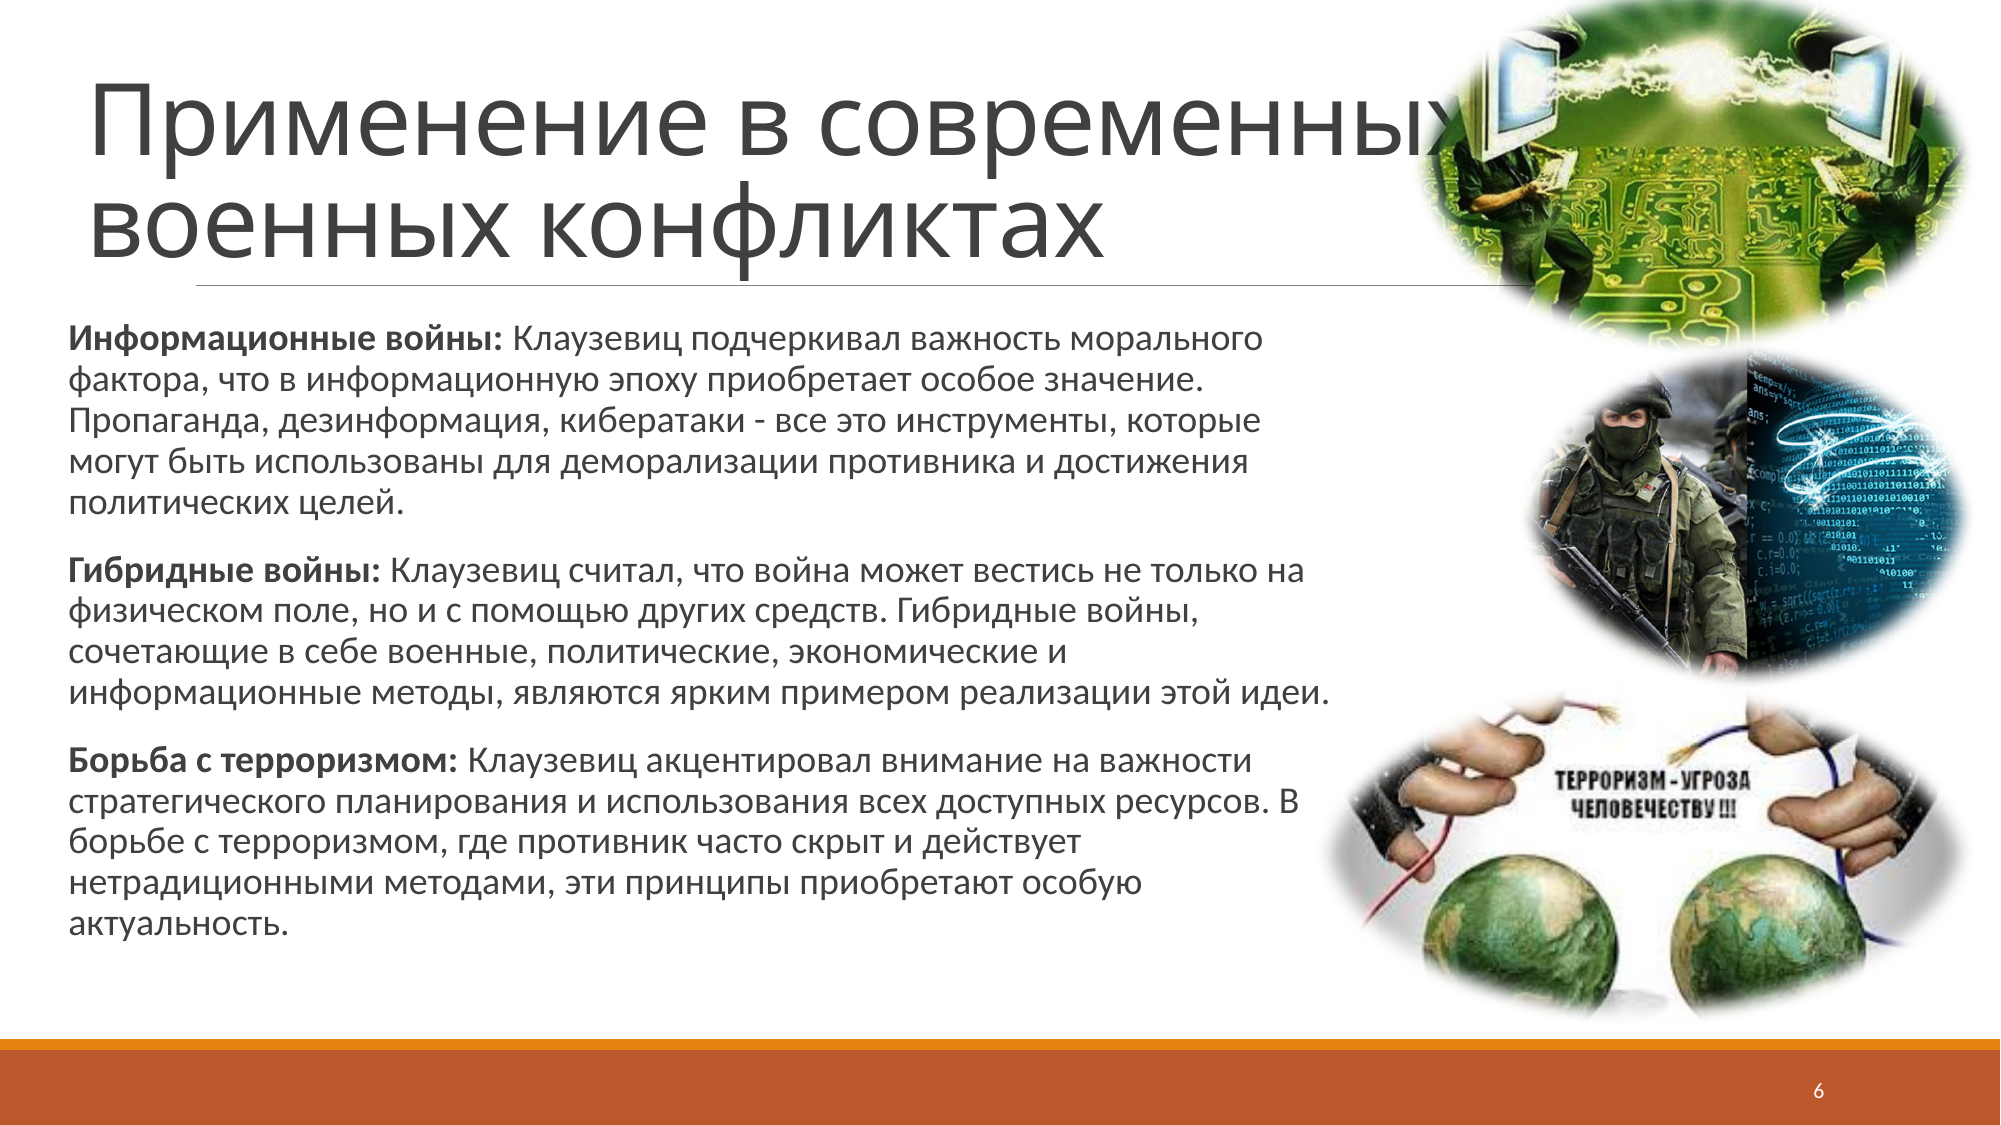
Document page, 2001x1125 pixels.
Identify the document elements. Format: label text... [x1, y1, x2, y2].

title Применение в современных военных конфликтах [71, 47, 1406, 285]
picture [1312, 0, 1979, 1029]
list Информационные войны: Клаузевиц подчеркивал важность морального фактора, что в информационную эпоху приобретает особое значение. Пропаганда, дезинформация, кибератаки - все это инструменты, которые могут быть использованы для деморализации противника и достижения политических целей. Гибридные войны: Клаузевиц считал, что война может вестись не только на физическом поле, но и с помощью других средств. Гибридные войны, сочетающие в себе военные, политические, экономические и информационные методы, являются ярким примером реализации этой идеи. Борьба с терроризмом: Клаузевиц акцентировал внимание на важности стратегического планирования и использования всех доступных ресурсов. В борьбе с терроризмом, где противник часто скрыт и действует нетрадиционными методами, эти принципы приобретают особую актуальность. [53, 310, 1335, 971]
slide_number 6 [1624, 1059, 1840, 1120]
